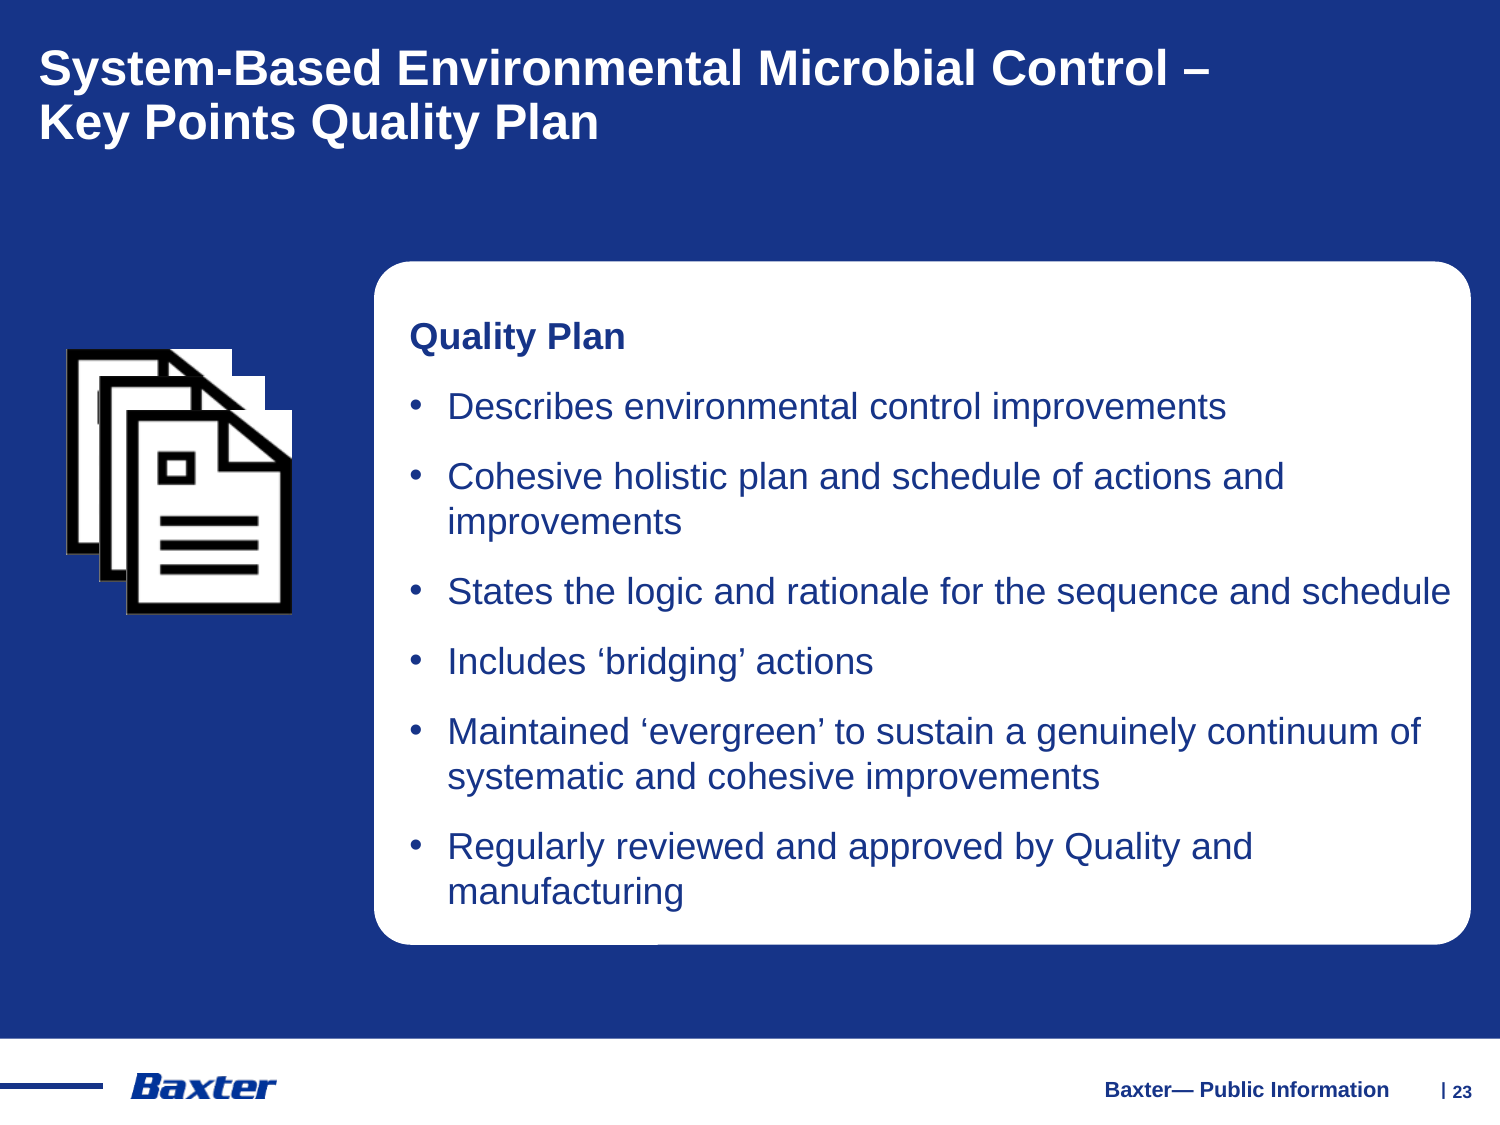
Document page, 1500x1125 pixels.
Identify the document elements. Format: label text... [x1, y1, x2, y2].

text_box [0, 0, 1500, 1040]
slide_number 23 [1416, 1061, 1488, 1122]
text_box Quality Plan Describes environmental control improvements Cohesive holistic plan and schedule of actions and improvements States the logic and rationale for the sequence and schedule Includes ‘bridging’ actions Maintained ‘evergreen’ to sustain a genuinely continuum of systematic and cohesive improvements Regularly reviewed and approved by Quality and manufacturing [394, 304, 1500, 920]
text_box [373, 615, 1470, 946]
footer Baxter— Public Information [663, 1060, 1405, 1118]
picture [130, 1073, 277, 1099]
title System-Based Environmental Microbial Control – Key Points Quality Plan [23, 49, 1500, 143]
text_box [66, 349, 501, 615]
text_box [373, 260, 1472, 349]
